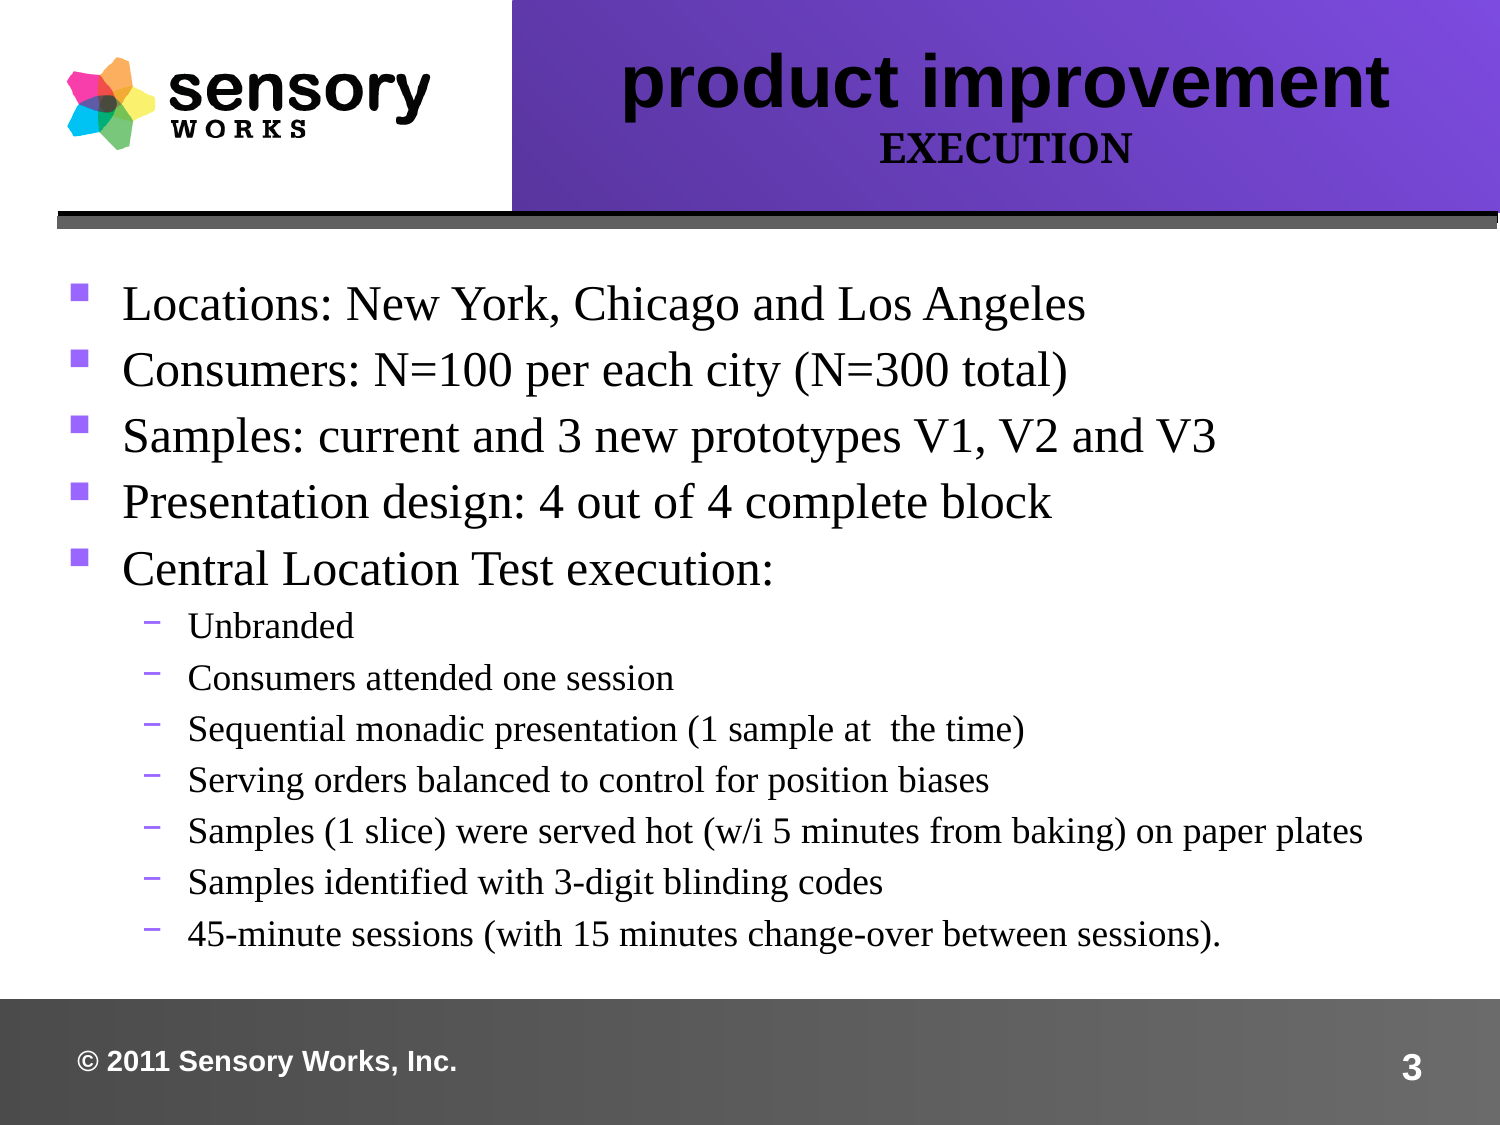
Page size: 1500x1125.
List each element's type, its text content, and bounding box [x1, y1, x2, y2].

text_box © 2011 Sensory Works, Inc. [62, 1035, 488, 1100]
picture [12, 13, 488, 188]
text_box 3 [1124, 1035, 1438, 1100]
list Locations: New York, Chicago and Los Angeles Consumers: N=100 per each city (N=300 total) Samples: current and 3 new prototypes V1, V2 and V3 Presentation design: 4 out of 4 complete block Central Location Test execution: Unbranded Consumers attended one session Sequential monadic presentation (1 sample at the time) Serving orders balanced to control for position biases Samples (1 slice) were served hot (w/i 5 minutes from baking) on paper plates Samples identified with 3-digit blinding codes 45-minute sessions (with 15 minutes change-over between sessions). [50, 262, 1452, 1001]
text_box product improvement EXECUTION [512, 24, 1500, 213]
